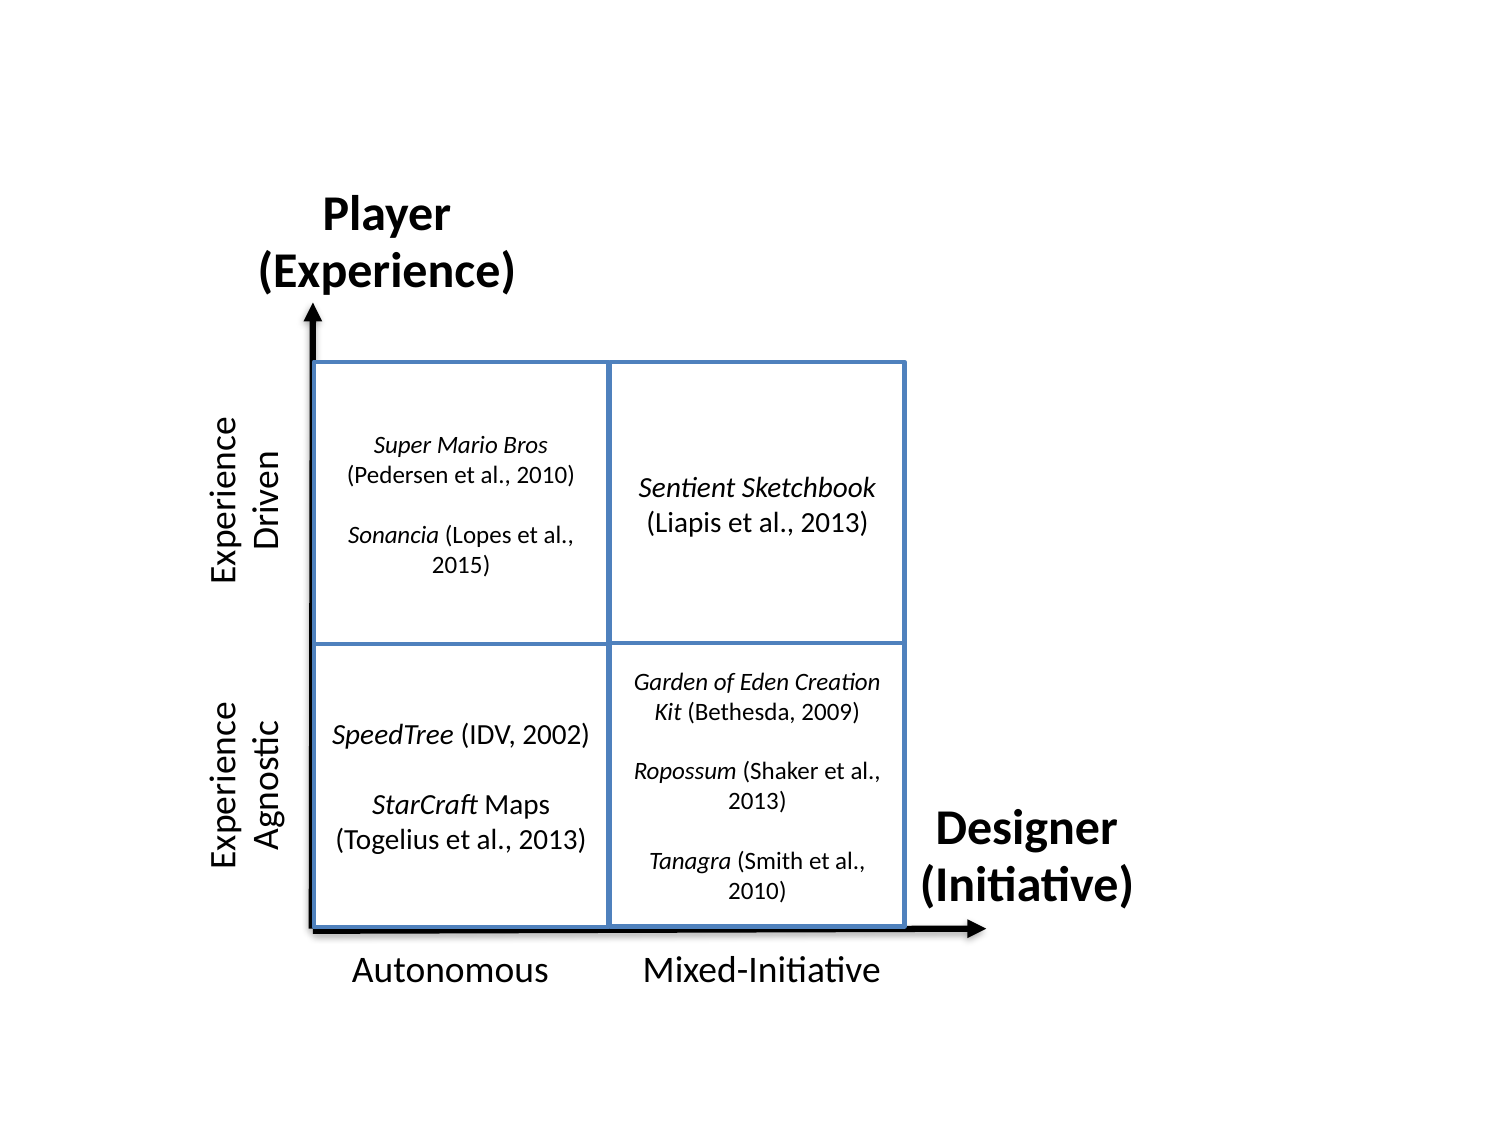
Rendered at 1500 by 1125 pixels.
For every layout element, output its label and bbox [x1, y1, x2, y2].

text_box [200, 184, 1163, 1010]
